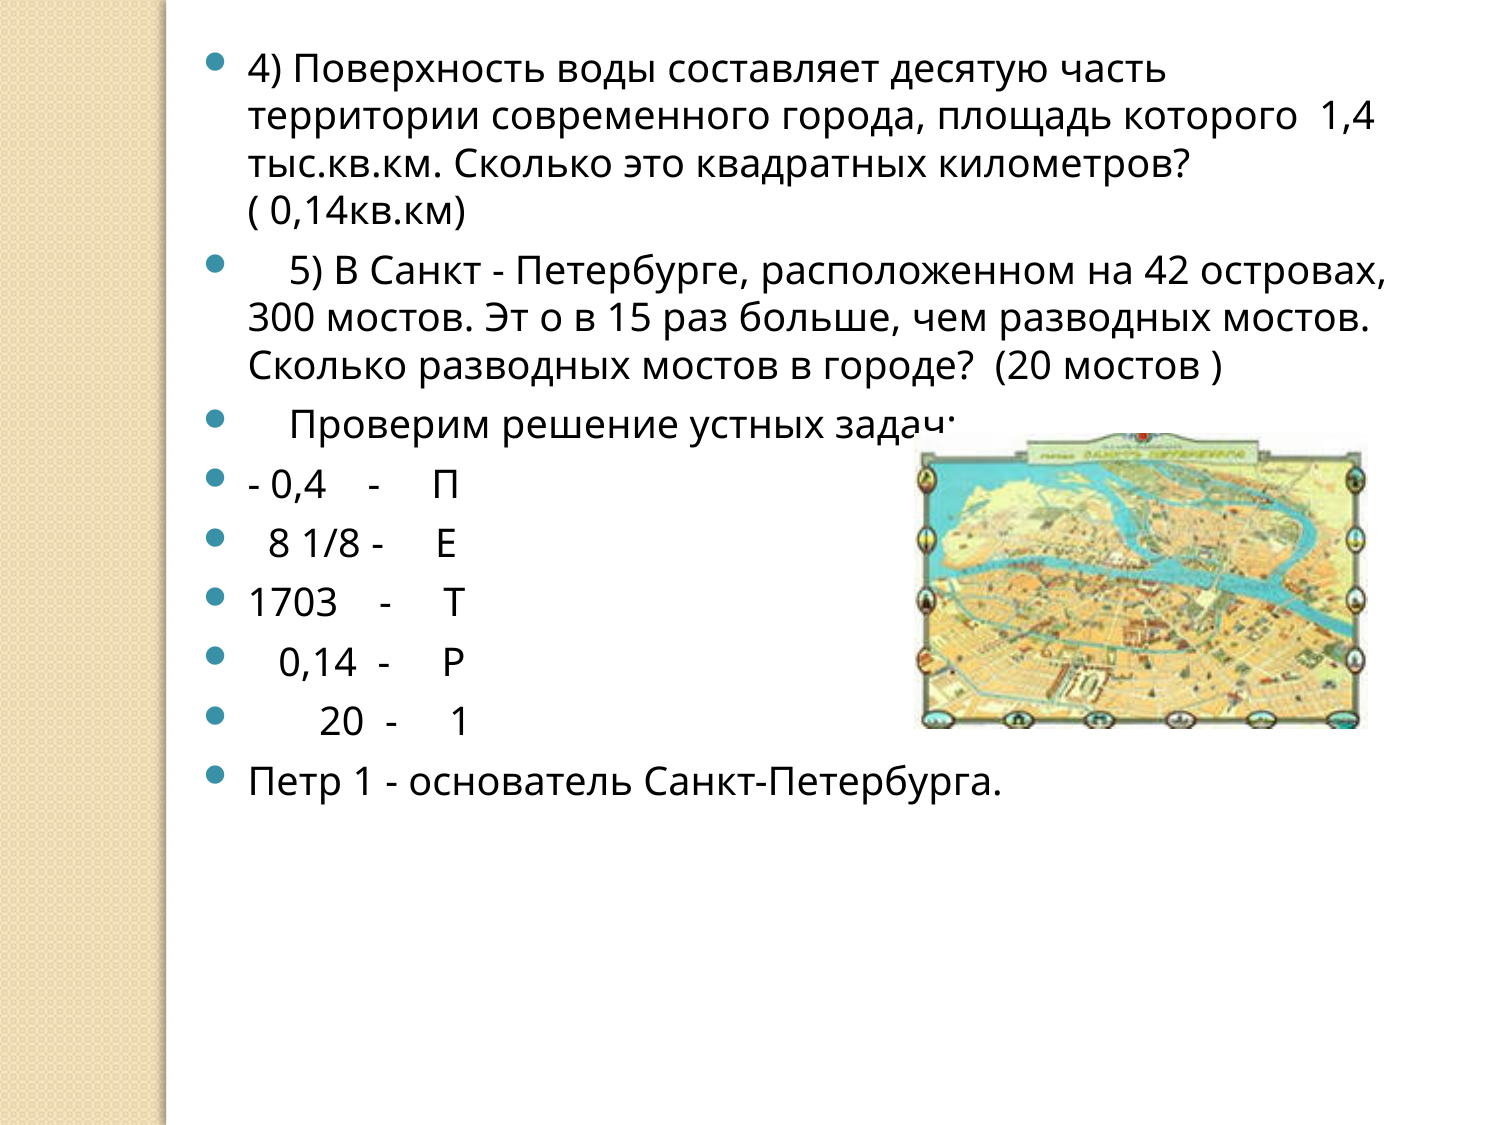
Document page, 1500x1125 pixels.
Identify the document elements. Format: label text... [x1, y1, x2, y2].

picture [913, 433, 1368, 730]
list 4) Поверхность воды составляет десятую часть территории современного города, площадь которого 1,4 тыс.кв.км. Сколько это квадратных километров? ( 0,14кв.км) 5) В Санкт - Петербурге, расположенном на 42 островах, 300 мостов. Эт о в 15 раз больше, чем разводных мостов. Сколько разводных мостов в городе? (20 мостов ) Проверим решение устных задач: - 0,4 - П 8 1/8 - Е 1703 - Т 0,14 - Р 20 - 1 Петр 1 - основатель Санкт-Петербурга. [175, 35, 1406, 823]
